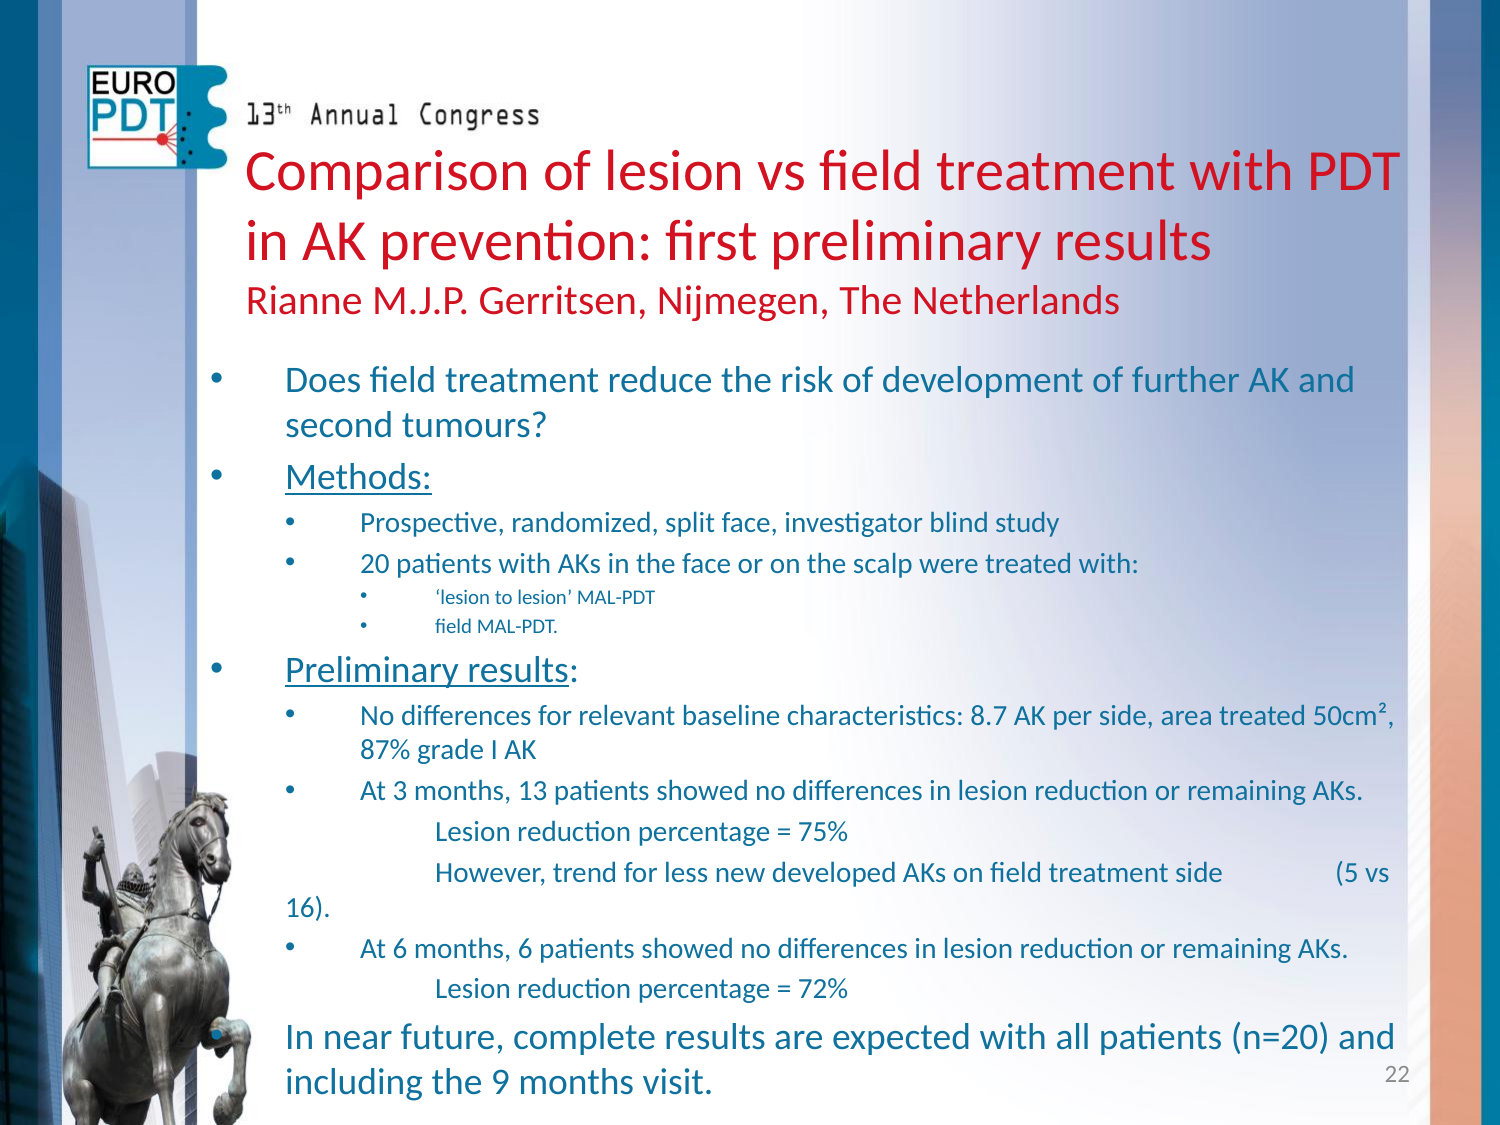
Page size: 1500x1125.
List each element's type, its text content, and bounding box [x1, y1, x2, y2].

slide_number 22 [1074, 1042, 1425, 1103]
text_box Comparison of lesion vs field treatment with PDT in AK prevention: first preliminary results Rianne M.J.P. Gerritsen, Nijmegen, The Netherlands [230, 114, 1447, 341]
text_box Does field treatment reduce the risk of development of further AK and second tumours? Methods: Prospective, randomized, split face, investigator blind study 20 patients with AKs in the face or on the scalp were treated with: ‘lesion to lesion’ MAL-PDT field MAL-PDT. Preliminary results: No differences for relevant baseline characteristics: 8.7 AK per side, area treated 50cm², 87% grade I AK At 3 months, 13 patients showed no differences in lesion reduction or remaining AKs. Lesion reduction percentage = 75% However, trend for less new developed AKs on field treatment side (5 vs 16). At 6 months, 6 patients showed no differences in lesion reduction or remaining AKs. Lesion reduction percentage = 72% In near future, complete results are expected with all patients (n=20) and including the 9 months visit. [195, 347, 1425, 1103]
picture [0, 0, 1482, 1125]
